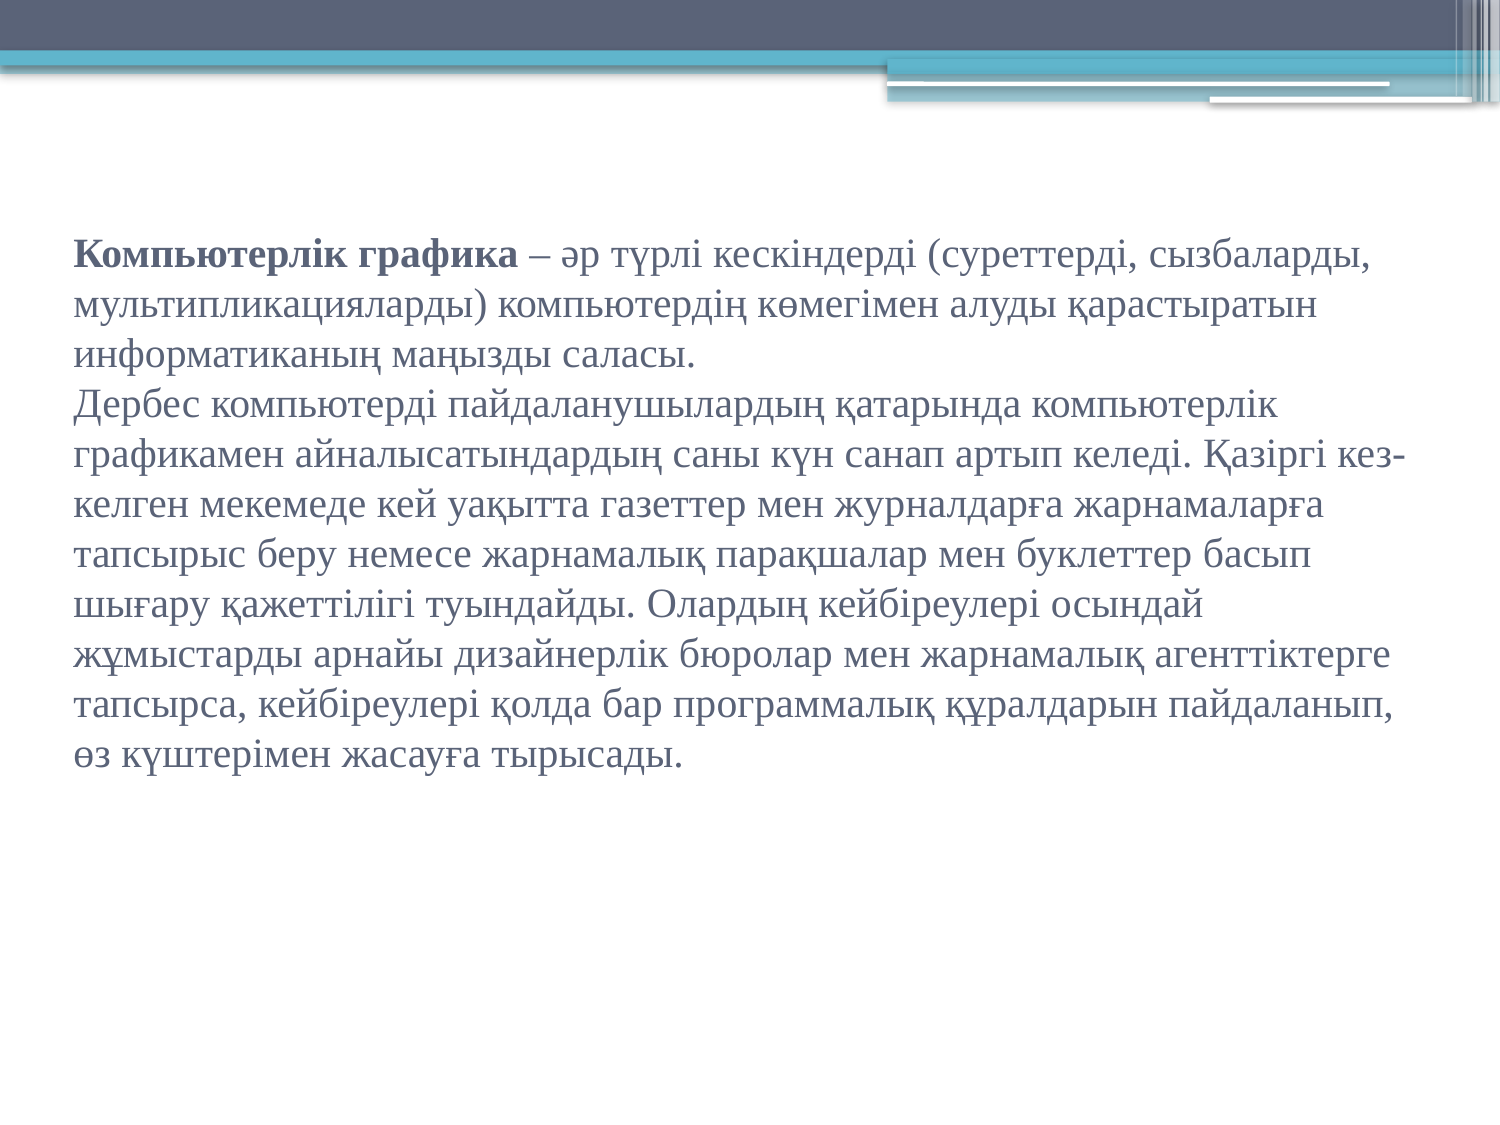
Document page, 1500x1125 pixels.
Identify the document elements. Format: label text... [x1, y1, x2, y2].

title Компьютерлік графика – әр түрлі кескіндерді (суреттерді, сызбаларды, мультипликацияларды) компьютердің көмегімен алуды қарастыратын информатиканың маңызды саласы. Дербес компьютерді пайдаланушылардың қатарында компьютерлік графикамен айналысатындардың саны күн санап артып келеді. Қазіргі кез-келген мекемеде кей уақытта газеттер мен журналдарға жарнамаларға тапсырыс беру немесе жарнамалық парақшалар мен буклеттер басып шығару қажеттілігі туындайды. Олардың кейбіреулері осындай жұмыстарды арнайы дизайнерлік бюролар мен жарнамалық агенттіктерге тапсырса, кейбіреулері қолда бар программалық құралдарын пайдаланып, өз күштерімен жасауға тырысады. [58, 140, 1430, 961]
